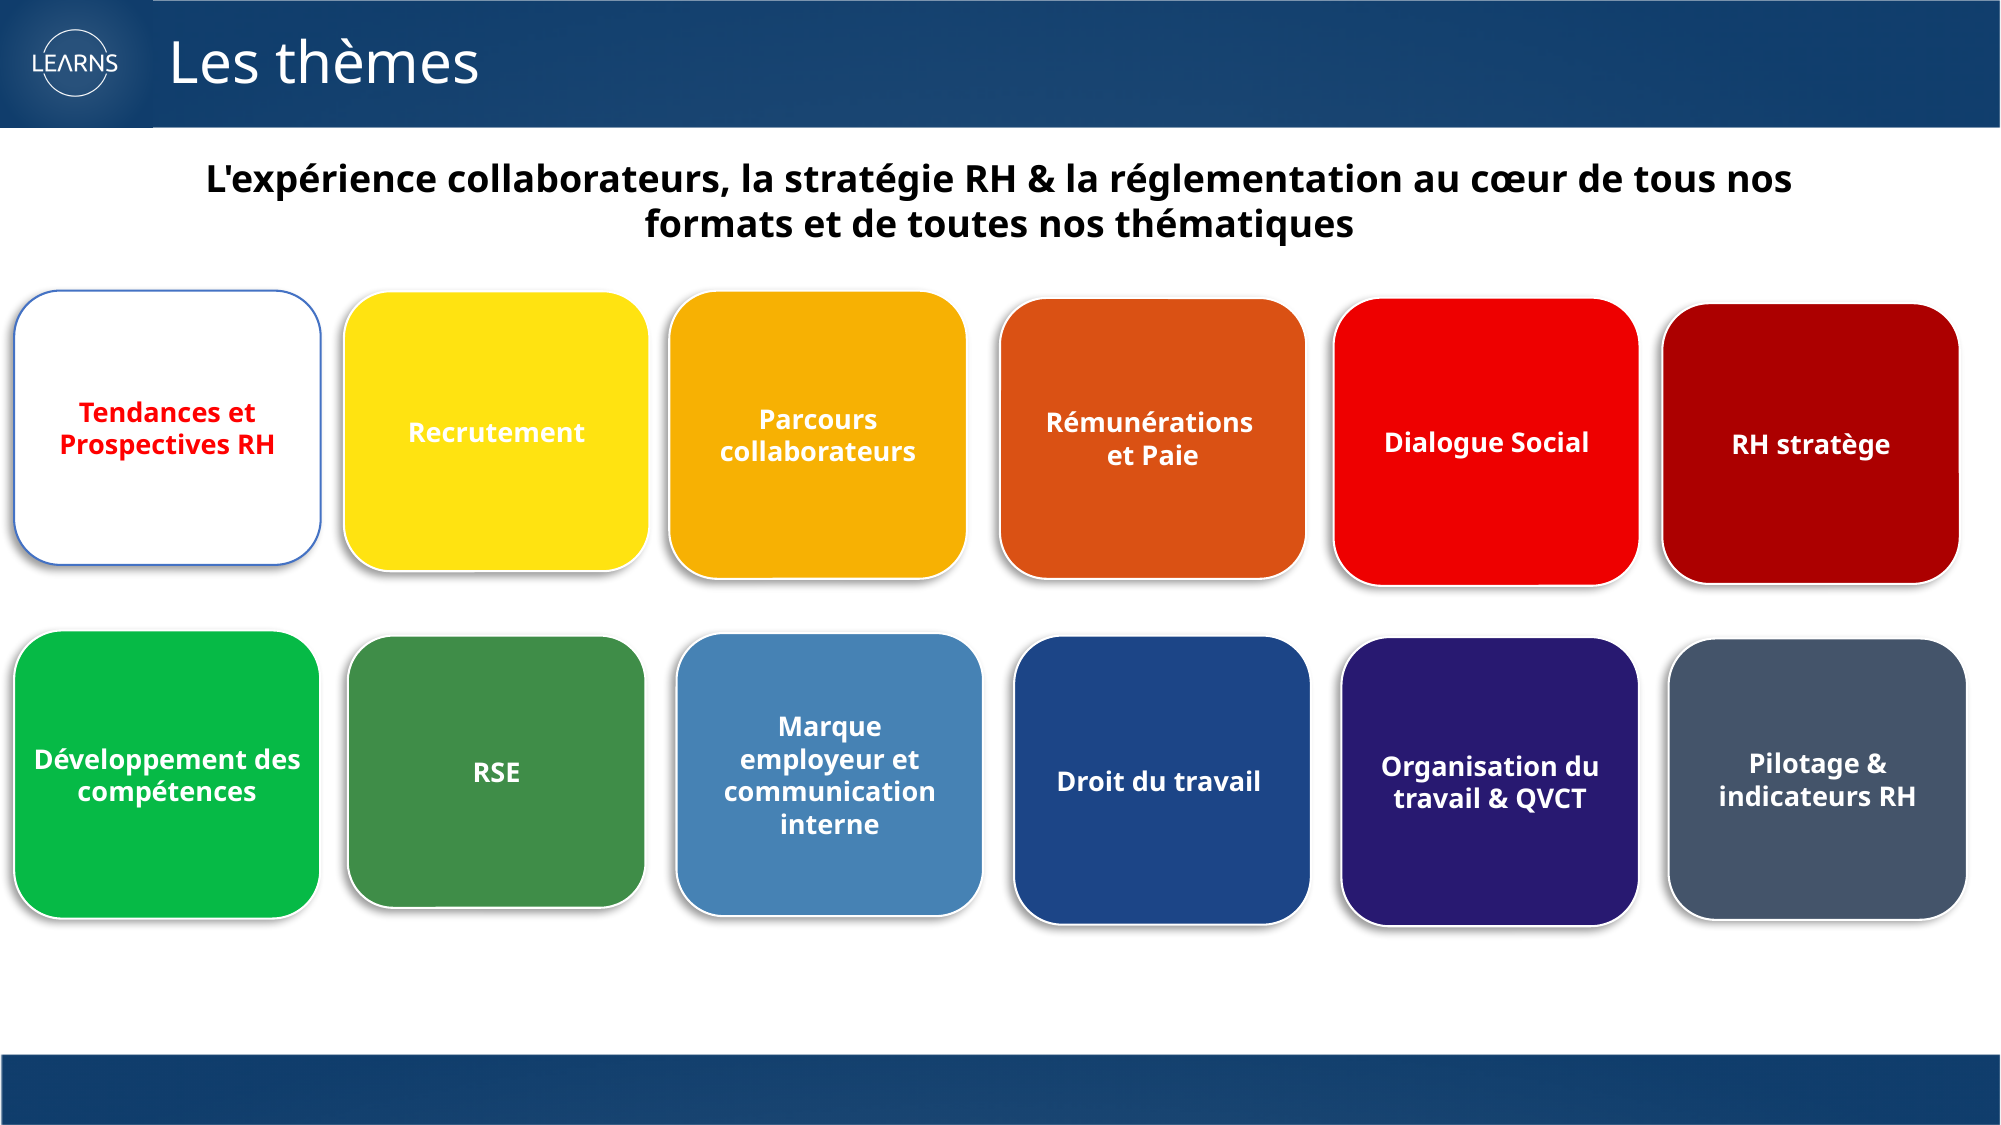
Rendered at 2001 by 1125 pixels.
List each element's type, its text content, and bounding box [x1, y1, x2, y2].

text_box L'expérience collaborateurs, la stratégie RH & la réglementation au cœur de tous nos formats et de toutes nos thématiques [144, 147, 1856, 253]
picture [0, 0, 1999, 128]
text_box Marque employeur et communication interne [676, 633, 984, 917]
title Les thèmes [154, 18, 1270, 111]
text_box Rémunérations et Paie [999, 297, 1307, 579]
text_box Tendances et Prospectives RH [14, 290, 321, 565]
text_box Parcours collaborateurs [669, 290, 967, 579]
text_box Droit du travail [1014, 635, 1311, 925]
picture [3, 1055, 1999, 1124]
text_box RSE [347, 635, 646, 908]
text_box RH stratège [1662, 303, 1960, 584]
text_box Recrutement [343, 291, 650, 572]
text_box Pilotage & indicateurs RH [1668, 638, 1968, 920]
text_box Développement des compétences [14, 630, 321, 919]
text_box Dialogue Social [1333, 297, 1640, 586]
text_box Organisation du travail & QVCT [1341, 637, 1639, 927]
